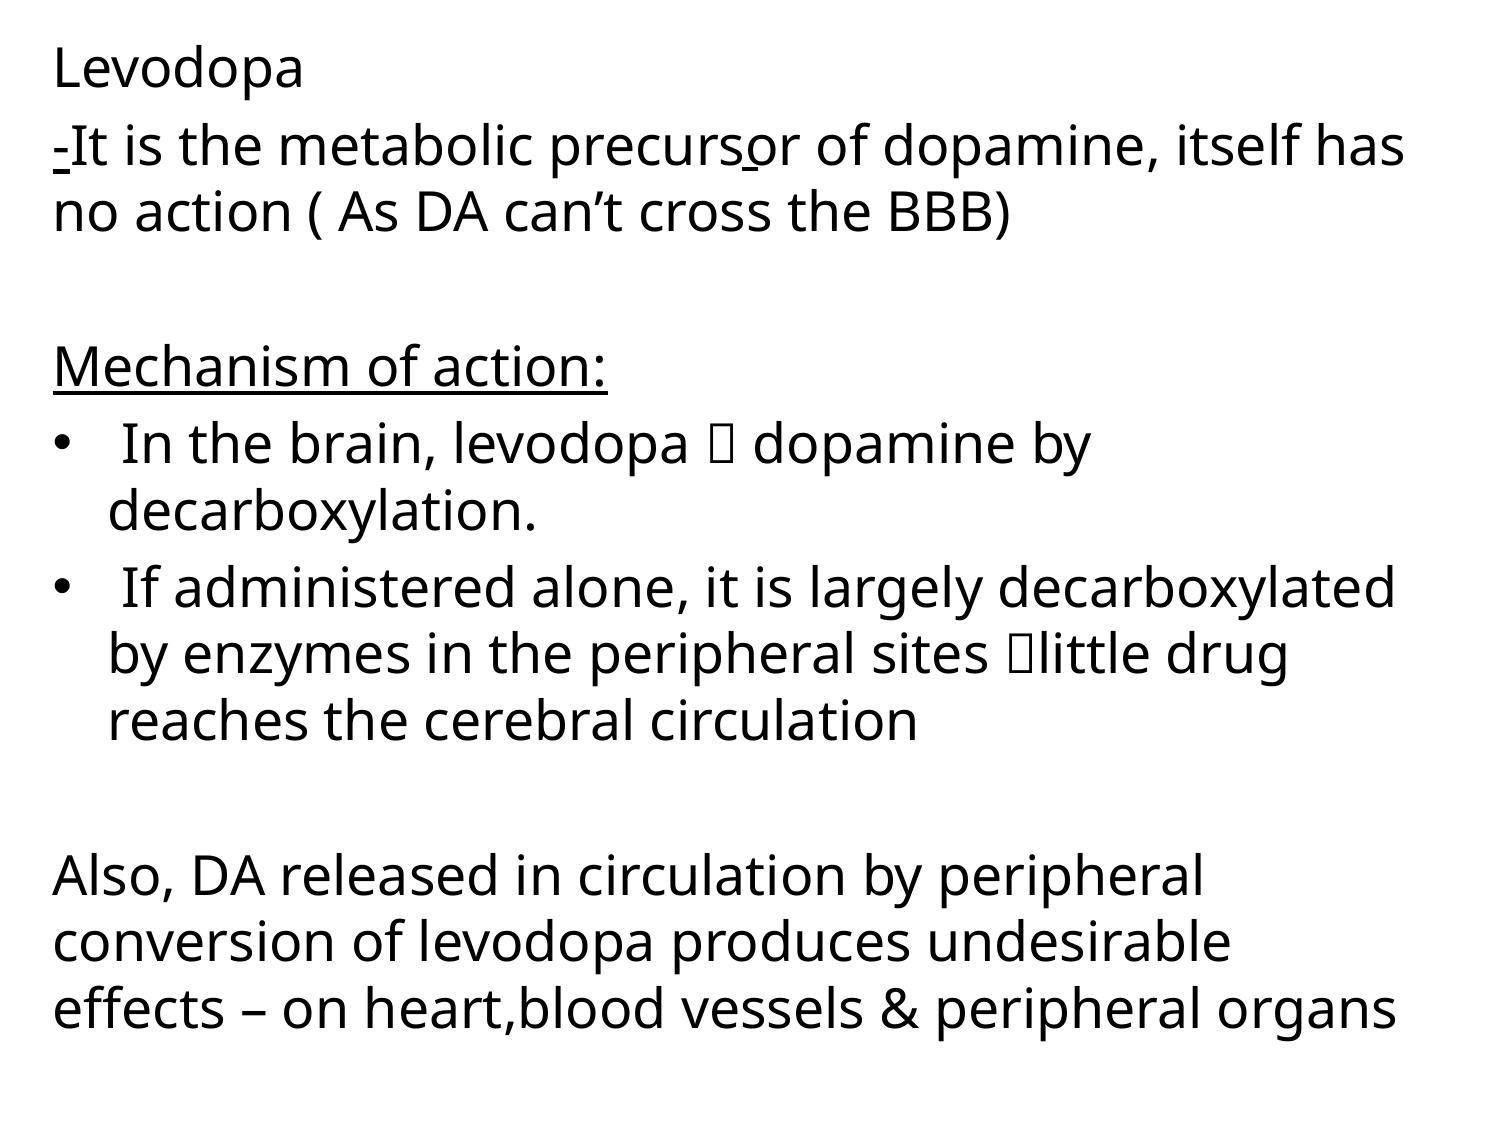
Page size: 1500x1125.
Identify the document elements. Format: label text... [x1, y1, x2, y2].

list Levodopa -It is the metabolic precursor of dopamine, itself has no action ( As DA can’t cross the BBB) Mechanism of action: In the brain, levodopa  dopamine by decarboxylation. If administered alone, it is largely decarboxylated by enzymes in the peripheral sites little drug reaches the cerebral circulation Also, DA released in circulation by peripheral conversion of levodopa produces undesirable effects – on heart,blood vessels & peripheral organs [37, 24, 1425, 1125]
